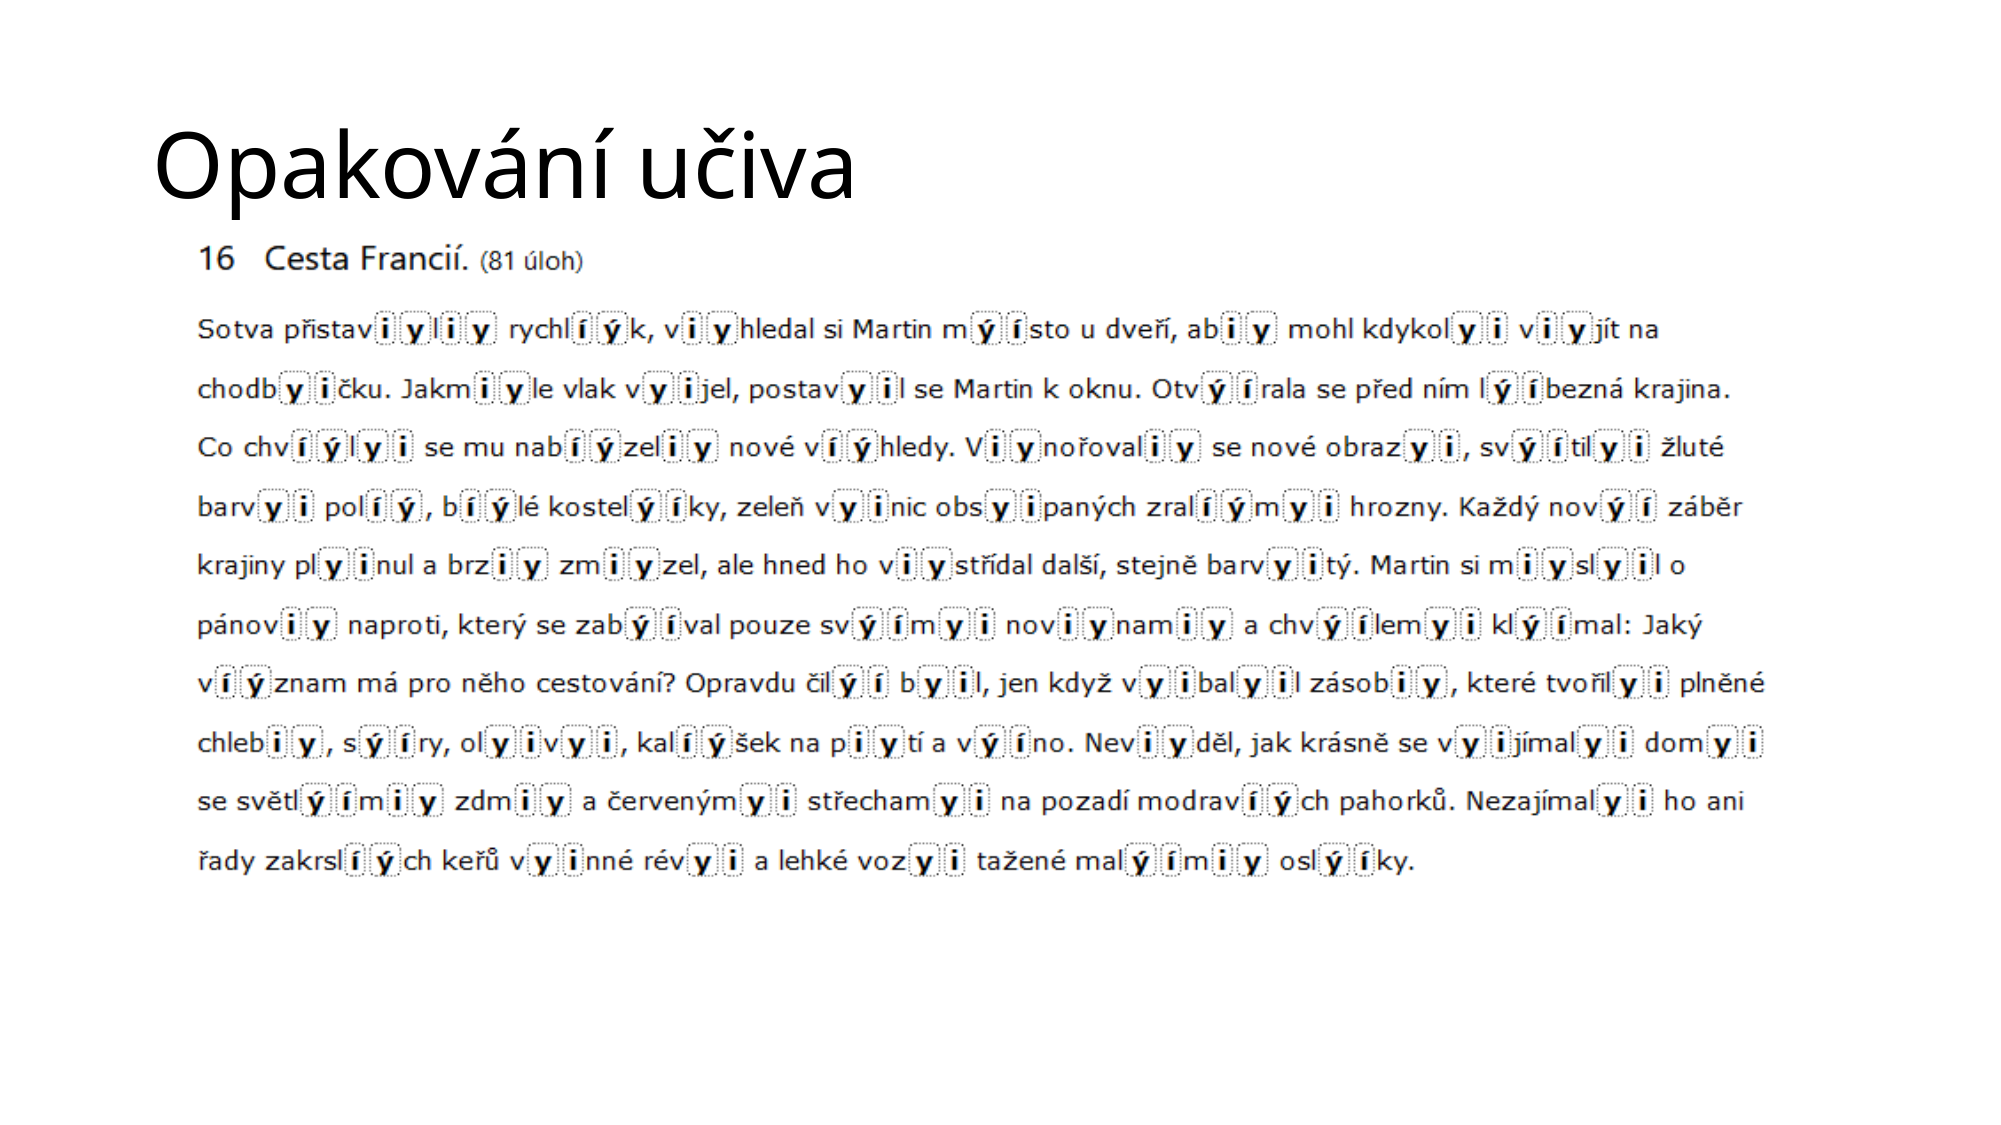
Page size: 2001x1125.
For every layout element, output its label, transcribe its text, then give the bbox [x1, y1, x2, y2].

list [155, 224, 1808, 901]
title Opakování učiva [137, 59, 1863, 278]
